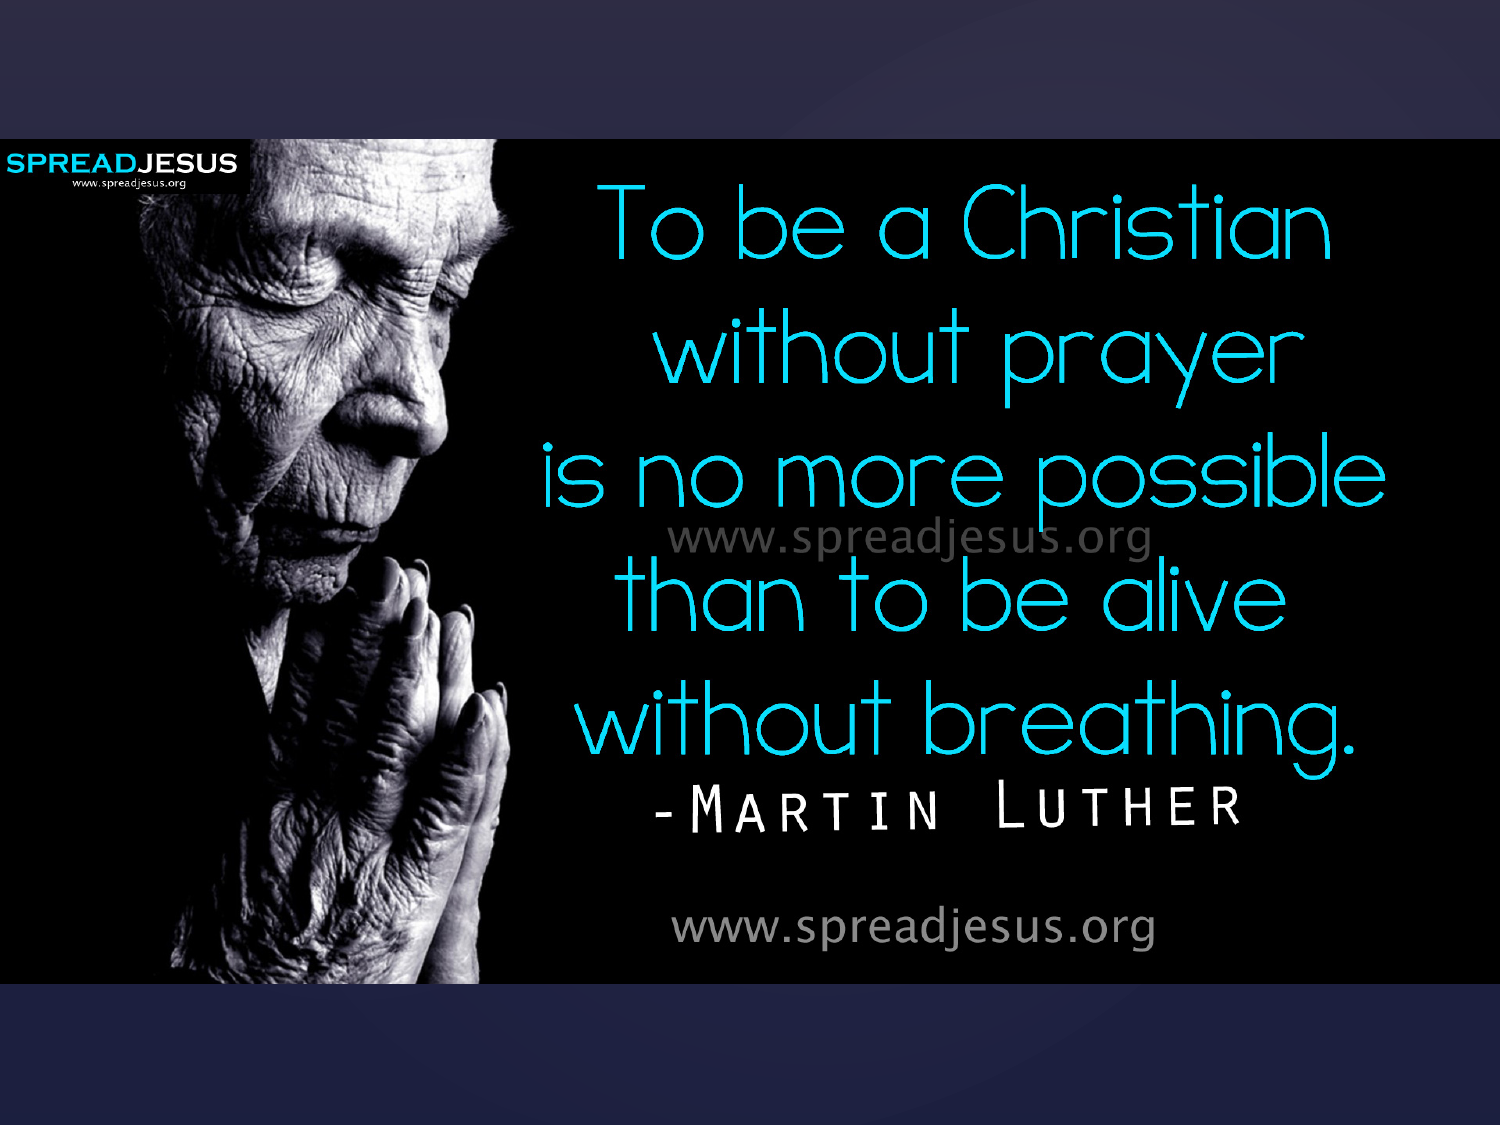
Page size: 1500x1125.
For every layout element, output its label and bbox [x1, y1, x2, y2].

picture [0, 139, 1500, 984]
